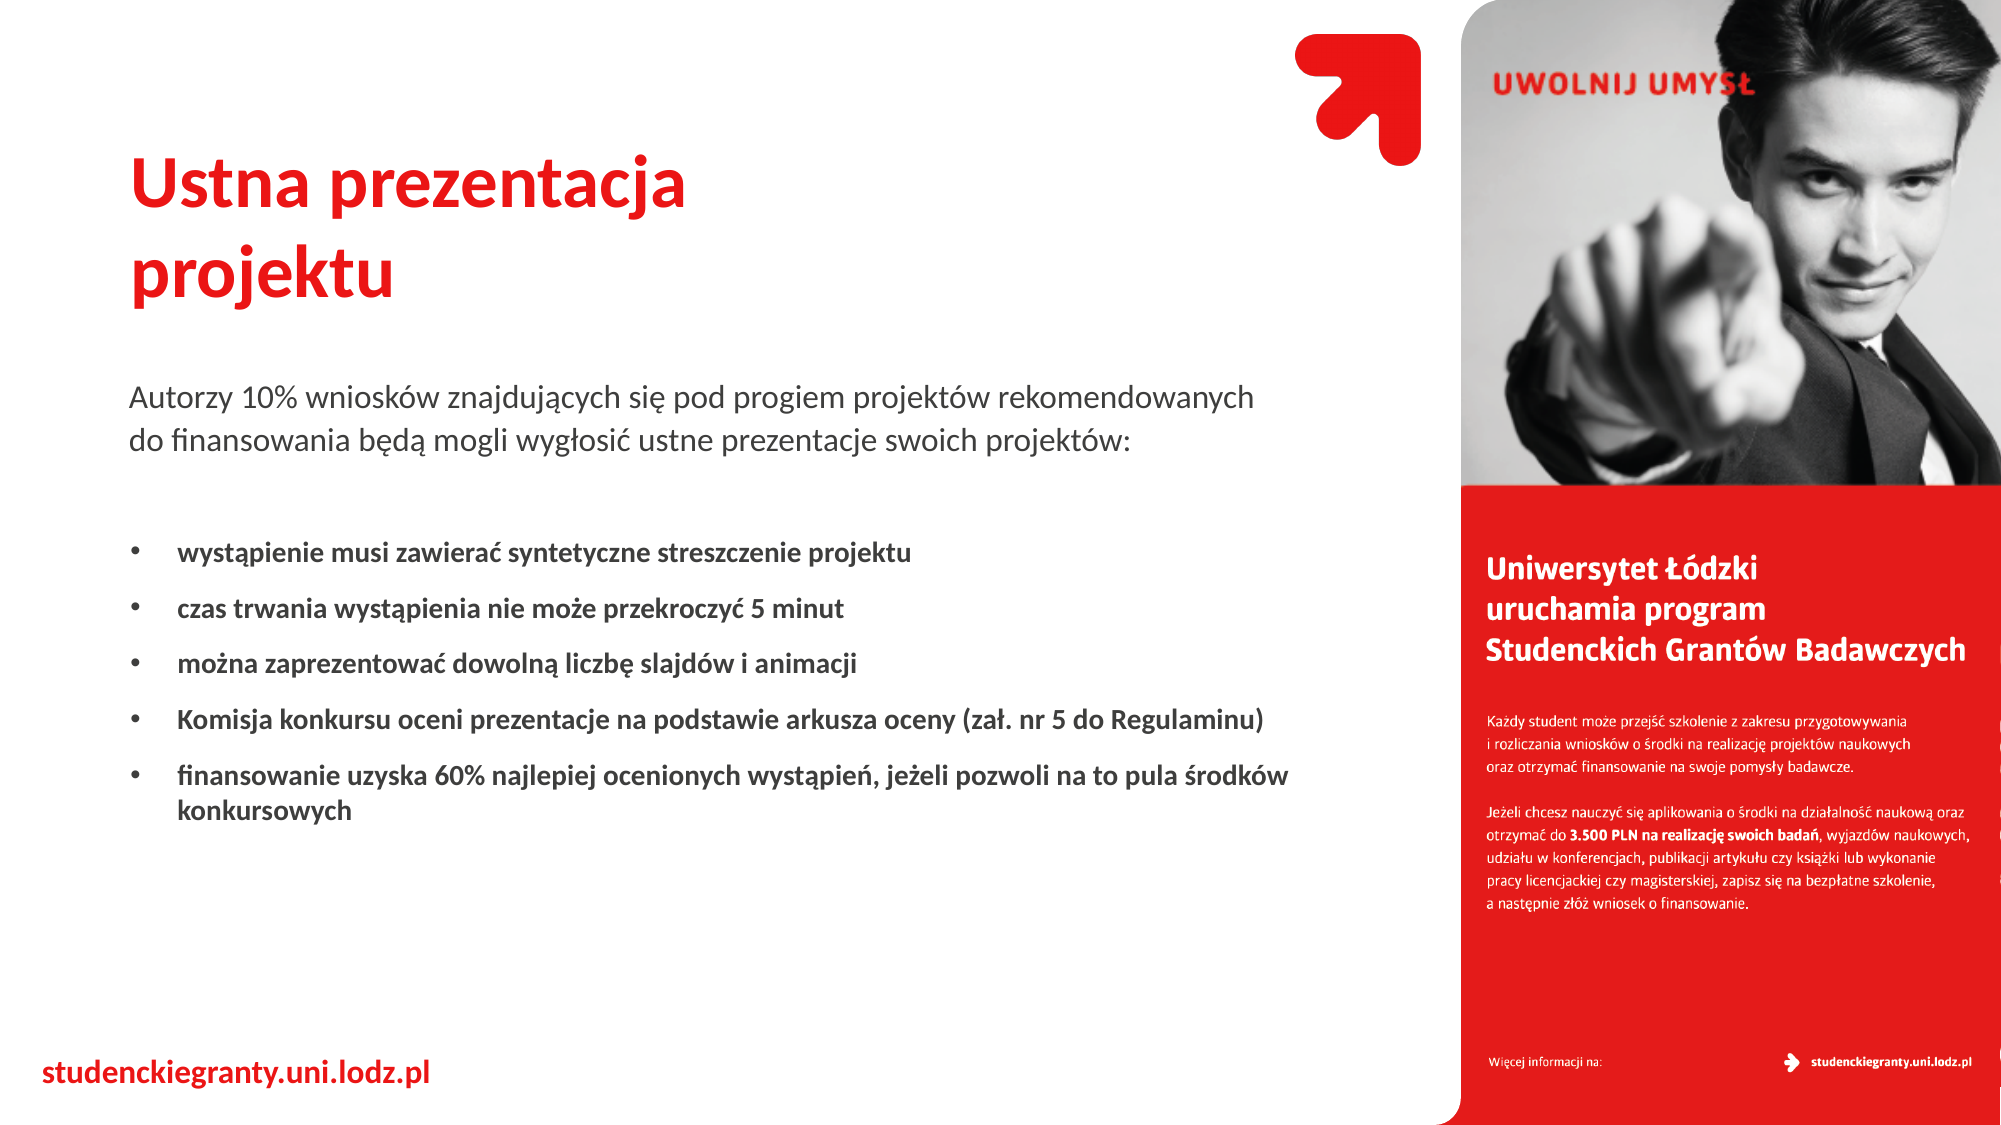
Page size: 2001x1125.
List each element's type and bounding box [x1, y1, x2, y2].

picture [1295, 34, 1421, 166]
text_box [0, 0, 2000, 1125]
